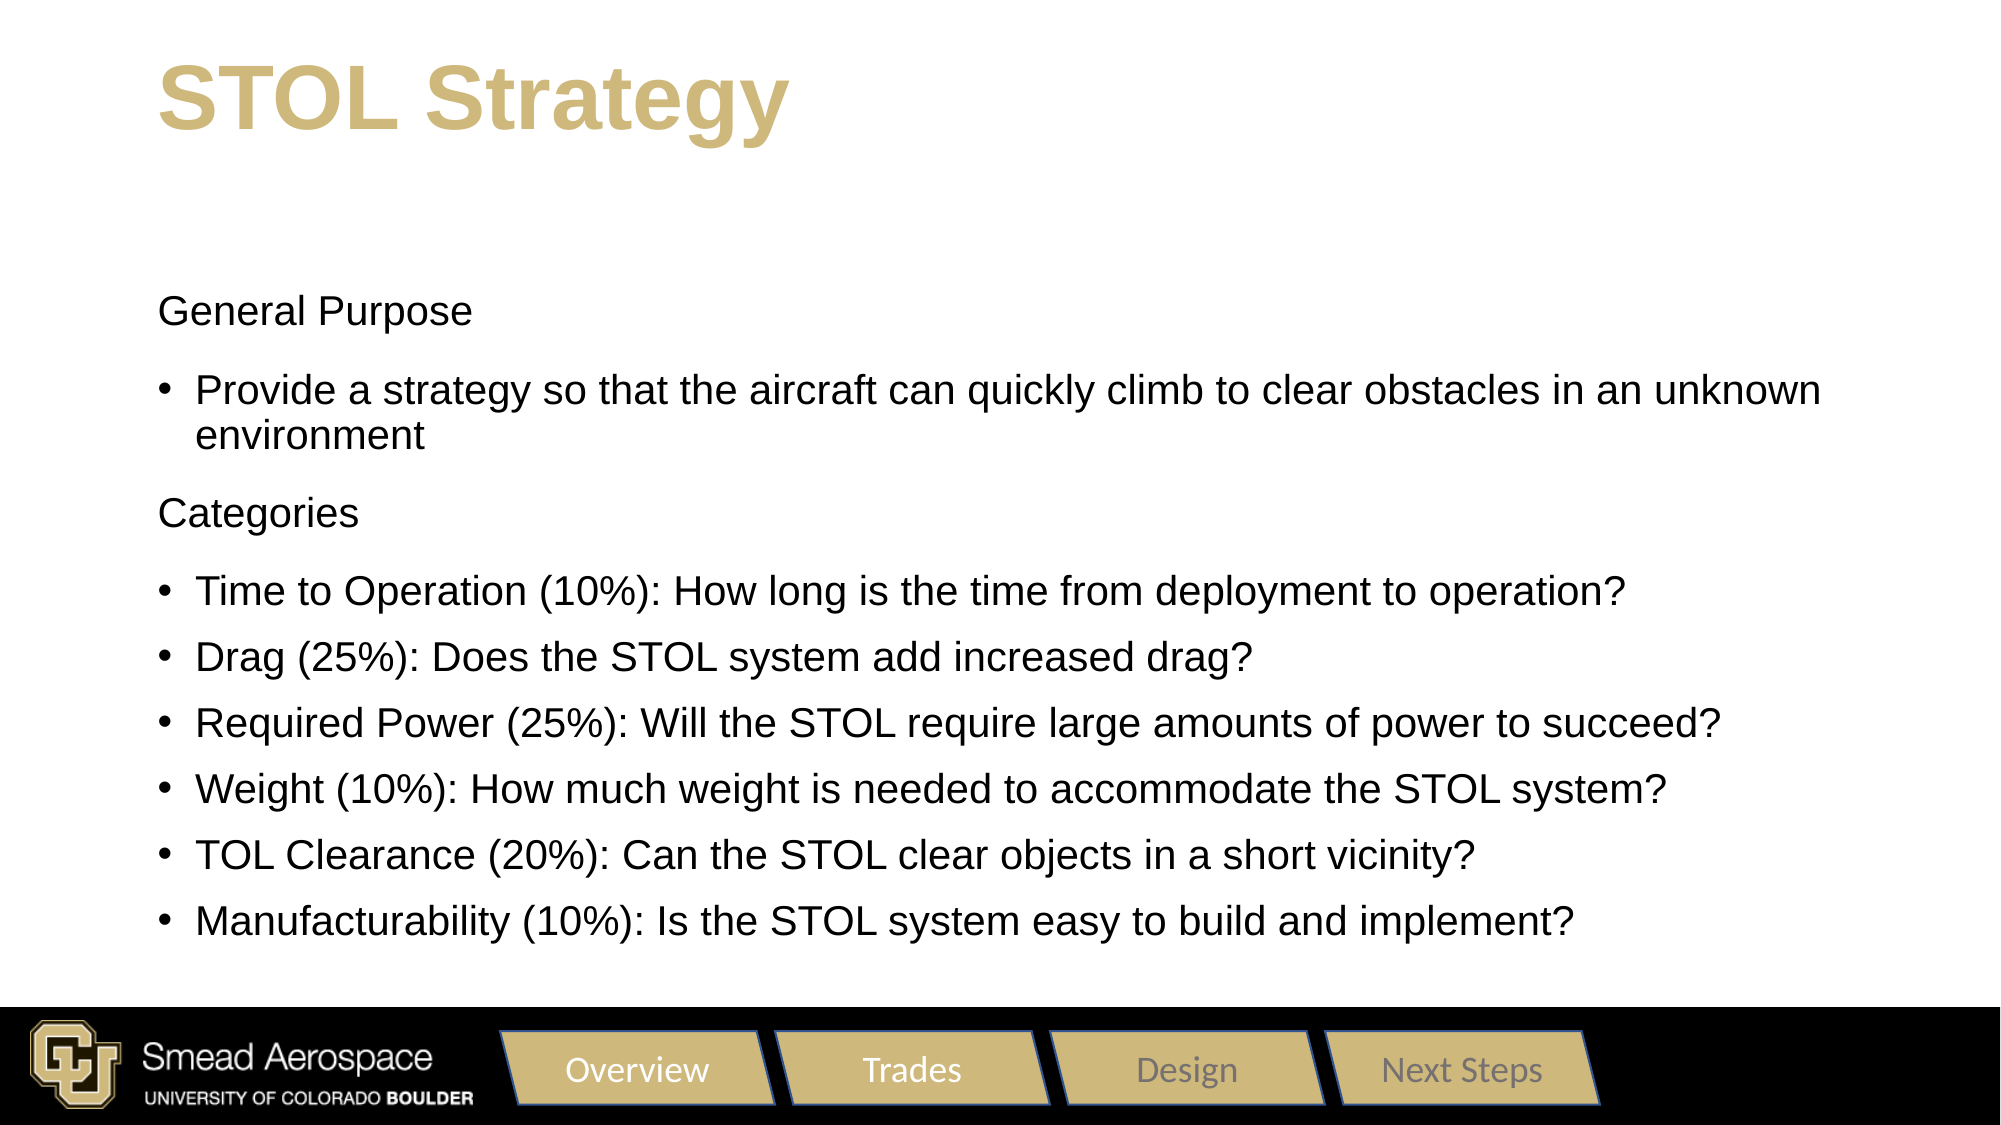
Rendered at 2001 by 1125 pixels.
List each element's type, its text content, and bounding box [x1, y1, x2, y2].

text_box Trades [773, 1030, 1052, 1106]
list General Purpose Provide a strategy so that the aircraft can quickly climb to clear obstacles in an unknown environment Categories Time to Operation (10%): How long is the time from deployment to operation? Drag (25%): Does the STOL system add increased drag? Required Power (25%): Will the STOL require large amounts of power to succeed? Weight (10%): How much weight is needed to accommodate the STOL system? TOL Clearance (20%): Can the STOL clear objects in a short vicinity? Manufacturability (10%): Is the STOL system easy to build and implement? [137, 269, 1863, 984]
title STOL Strategy [137, 30, 1863, 248]
text_box Next Steps [1323, 1030, 1602, 1106]
text_box Overview [498, 1030, 777, 1106]
text_box Design [1048, 1030, 1327, 1106]
picture [30, 1020, 473, 1109]
